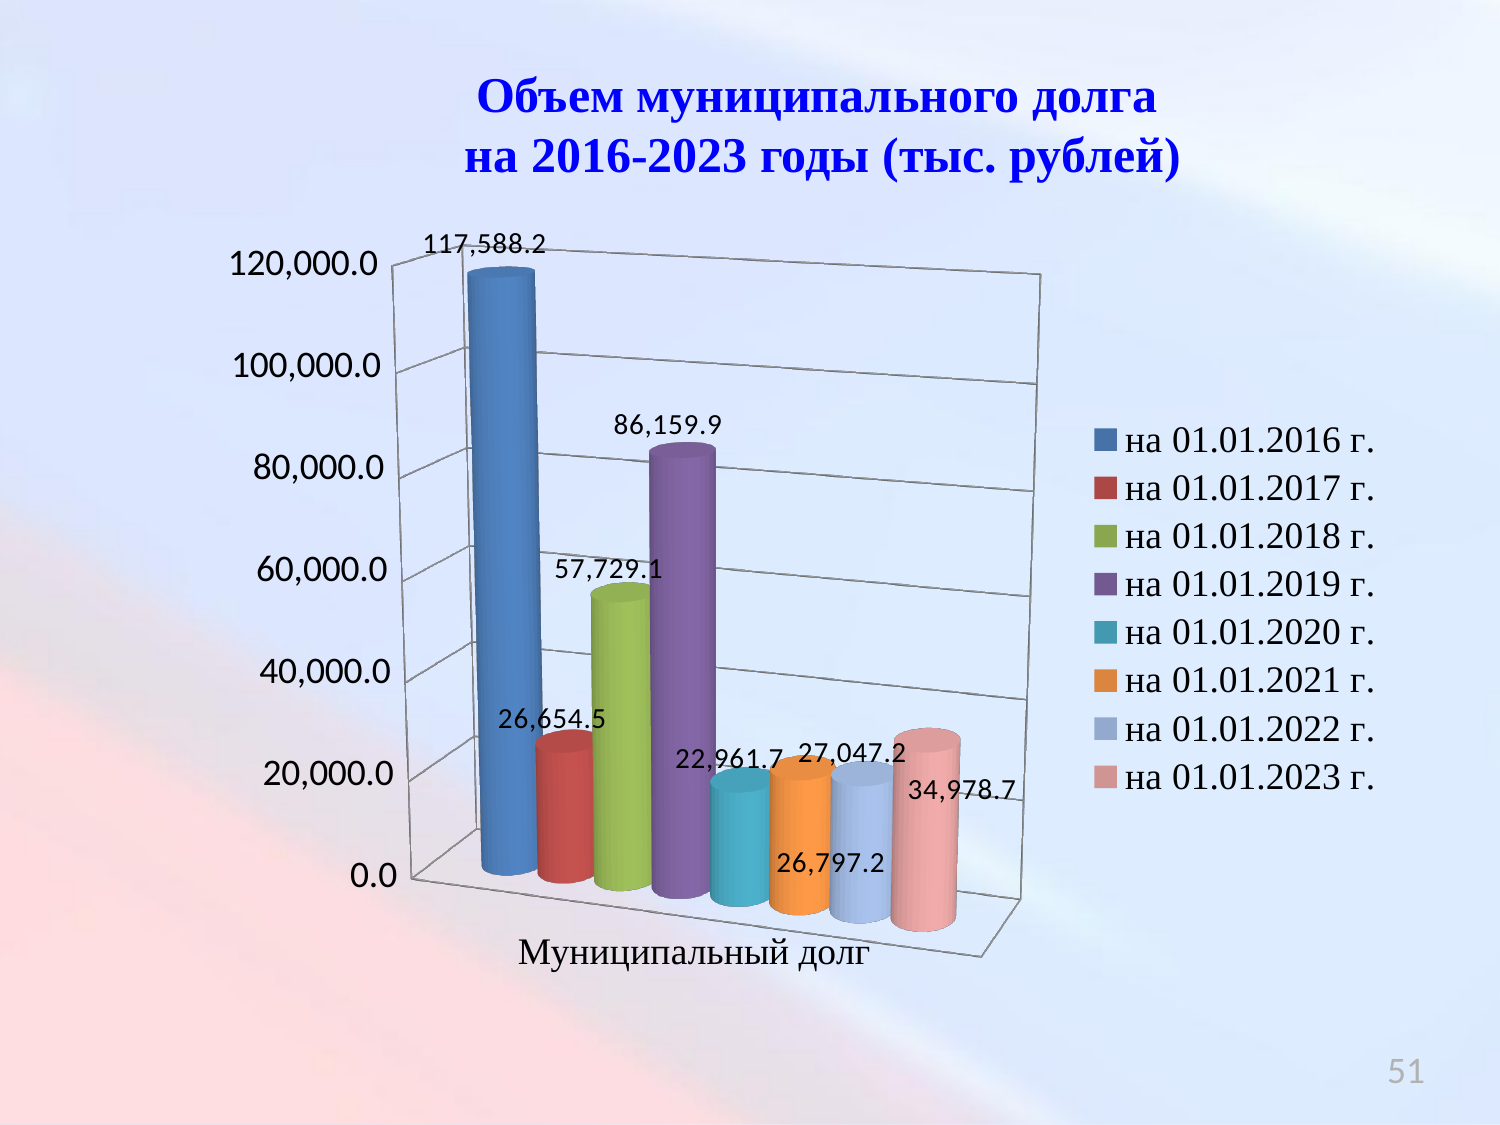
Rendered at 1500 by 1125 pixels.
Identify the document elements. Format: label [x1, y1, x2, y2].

title [187, 62, 1446, 184]
picture [0, 0, 1500, 1125]
slide_number [1080, 1046, 1425, 1103]
chart [187, 228, 1401, 988]
